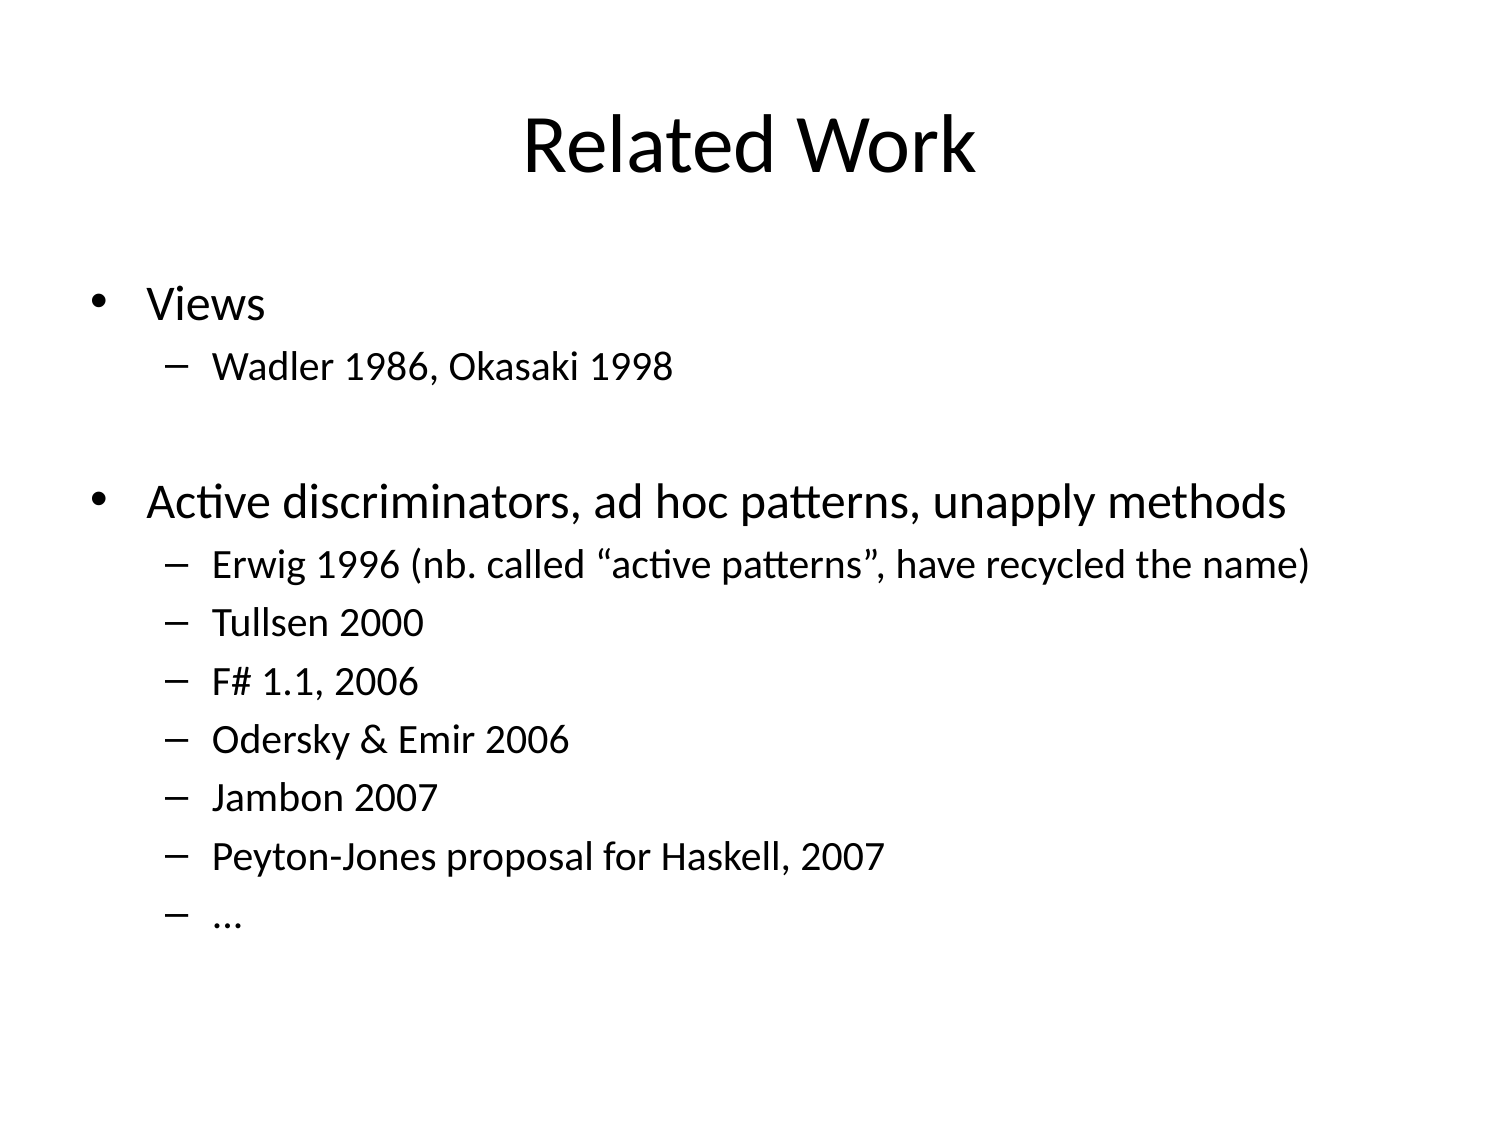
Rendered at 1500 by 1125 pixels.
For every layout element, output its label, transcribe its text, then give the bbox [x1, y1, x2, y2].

title Related Work [74, 44, 1426, 233]
list Views Wadler 1986, Okasaki 1998 Active discriminators, ad hoc patterns, unapply methods Erwig 1996 (nb. called “active patterns”, have recycled the name) Tullsen 2000 F# 1.1, 2006 Odersky & Emir 2006 Jambon 2007 Peyton-Jones proposal for Haskell, 2007 ... [74, 262, 1426, 1006]
